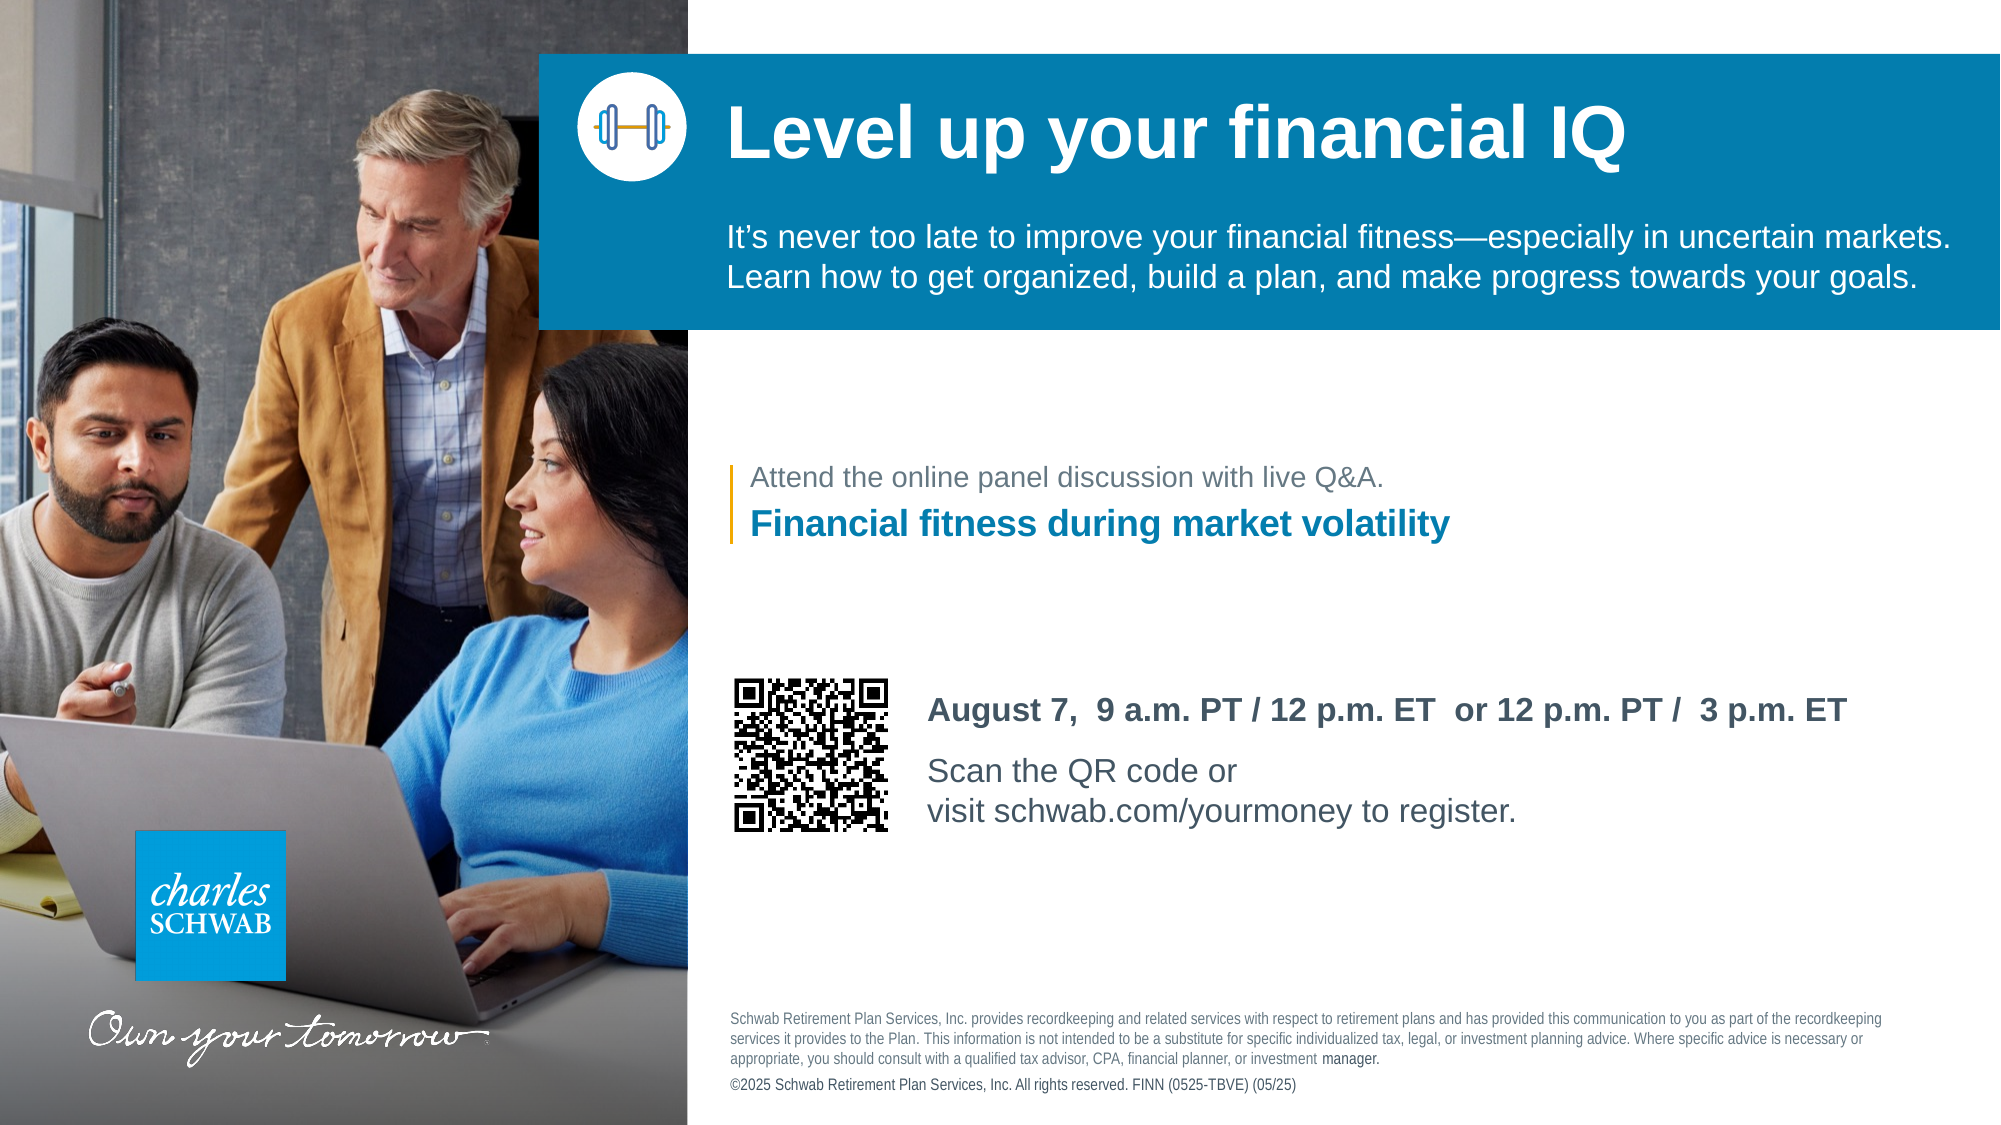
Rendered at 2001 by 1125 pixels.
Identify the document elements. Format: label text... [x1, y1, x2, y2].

picture [726, 670, 896, 840]
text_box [577, 72, 687, 182]
text_box Level up your financial IQ It’s never too late to improve your financial fitness—especially in uncertain markets. Learn how to get organized, build a plan, and make progress towards your goals. [688, 53, 2000, 331]
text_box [731, 457, 1955, 546]
text_box August 7, 9 a.m. PT / 12 p.m. ET or 12 p.m. PT / 3 p.m. ET Scan the QR code or visit schwab.com/yourmoney to register. [896, 687, 1922, 829]
picture [0, 0, 688, 1125]
text_box Schwab Retirement Plan Services, Inc. provides recordkeeping and related services with respect to retirement plans and has provided this communication to you as part of the recordkeeping services it provides to the Plan. This information is not intended to be a substitute for specific individualized tax, legal, or investment planning advice. Where specific advice is necessary or appropriate, you should consult with a qualified tax advisor, CPA, financial planner, or investment manager. ©2025 Schwab Retirement Plan Services, Inc. All rights reserved. FINN (0525-TBVE) (05/25) [730, 1007, 1912, 1094]
